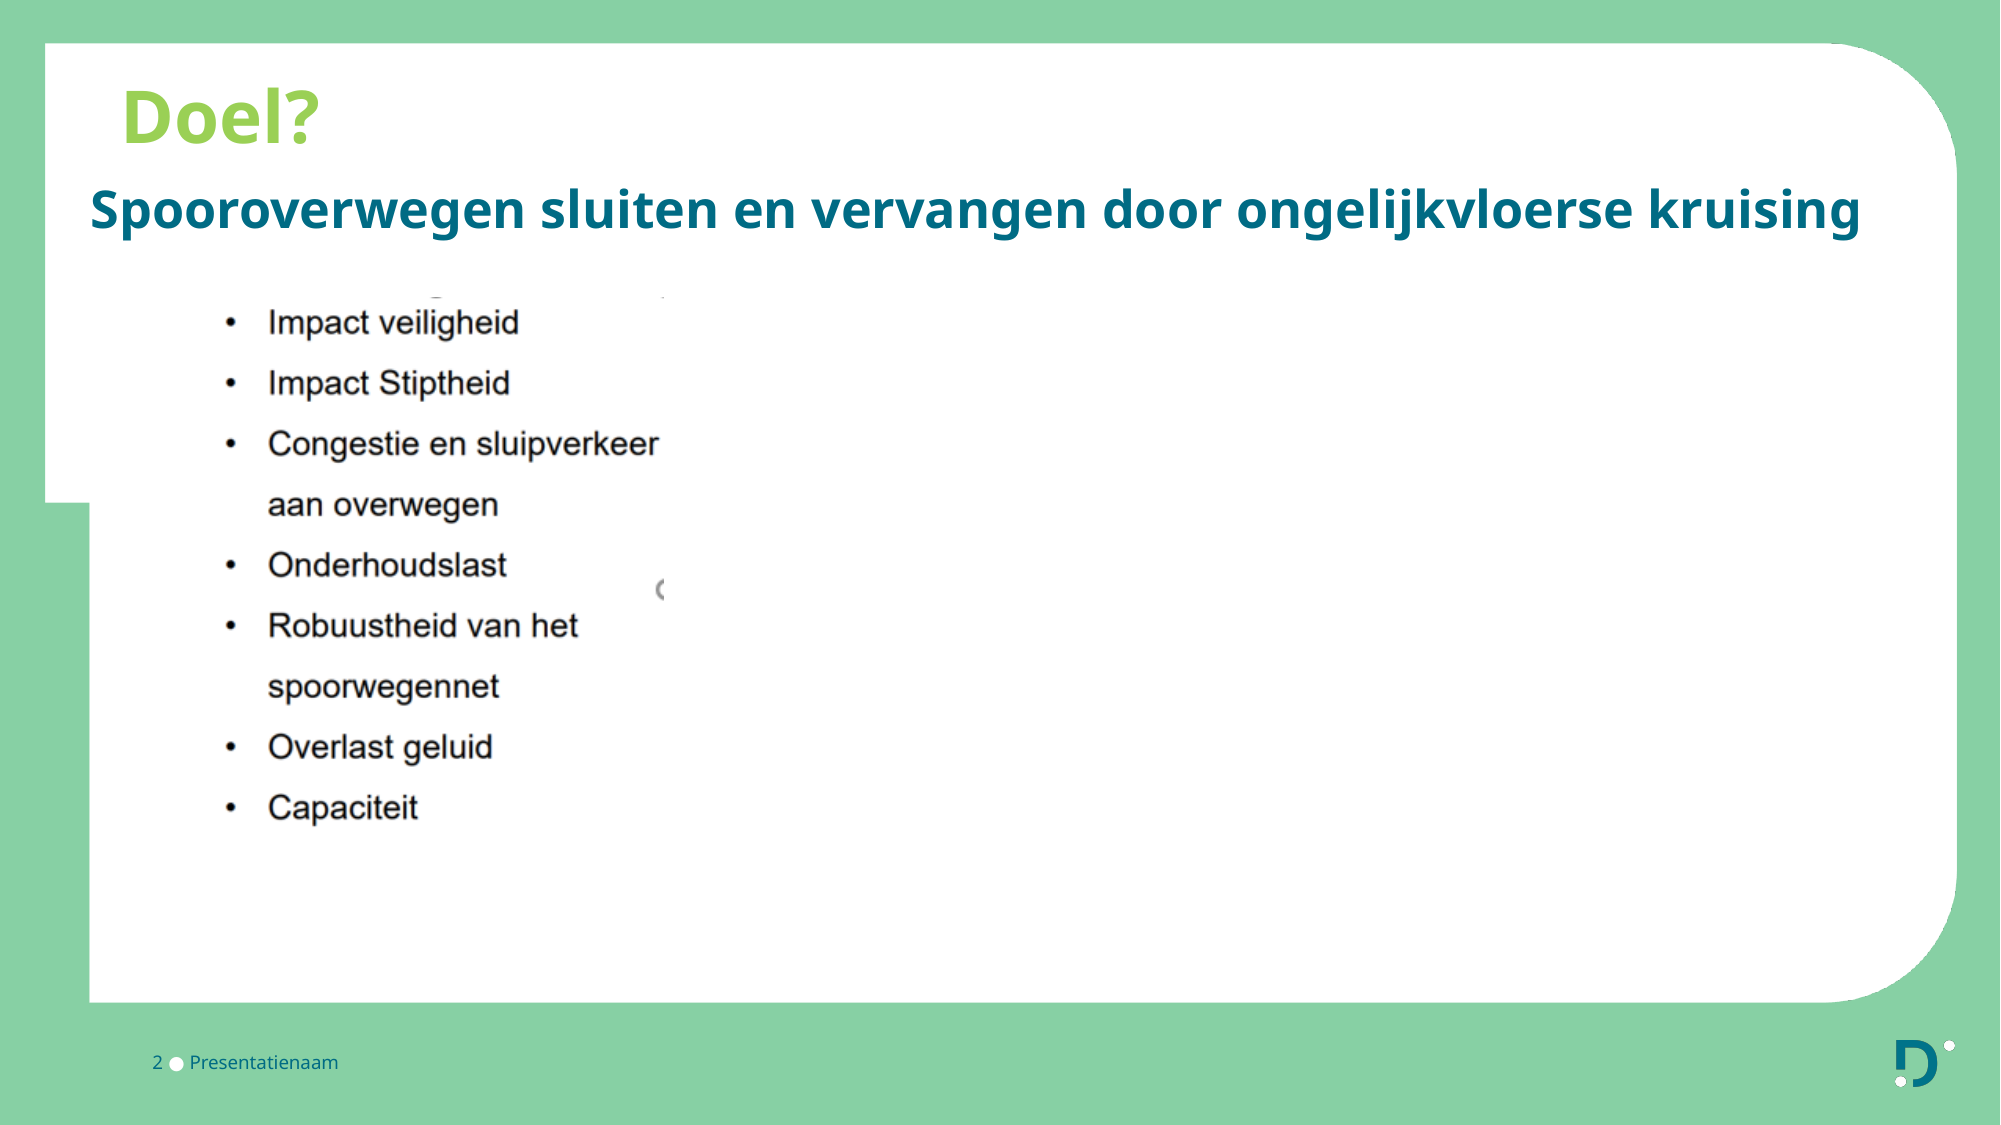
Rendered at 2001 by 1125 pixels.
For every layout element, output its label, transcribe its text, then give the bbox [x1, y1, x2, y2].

picture [0, 0, 2000, 1125]
list Spooroverwegen sluiten en vervangen door ongelijkvloerse kruising [90, 183, 1960, 743]
slide_number 2 ● Presentatienaam [137, 1033, 588, 1094]
title Doel? [120, 80, 1664, 224]
